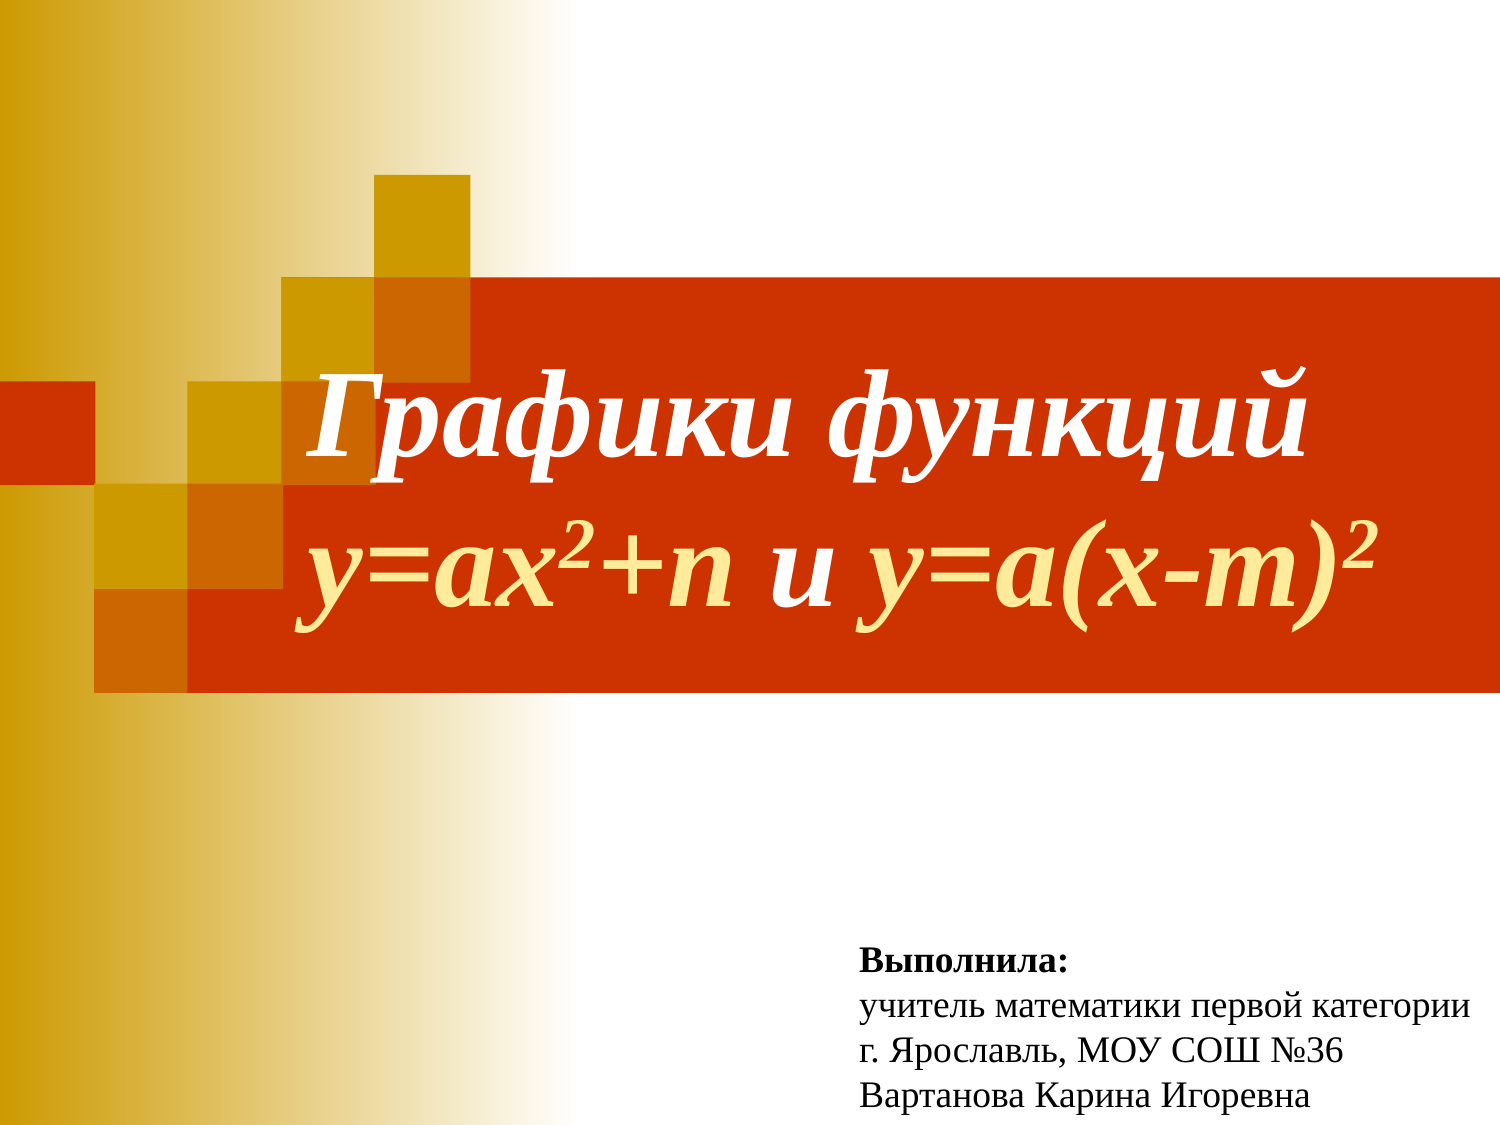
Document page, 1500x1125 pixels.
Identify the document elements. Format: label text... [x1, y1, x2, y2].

title Графики функций у=ах2+n и у=а(х-m)2 [292, 299, 1476, 663]
text_box Выполнила: учитель математики первой категории г. Ярославль, МОУ СОШ №36 Вартанова Карина Игоревна [844, 928, 1500, 1123]
